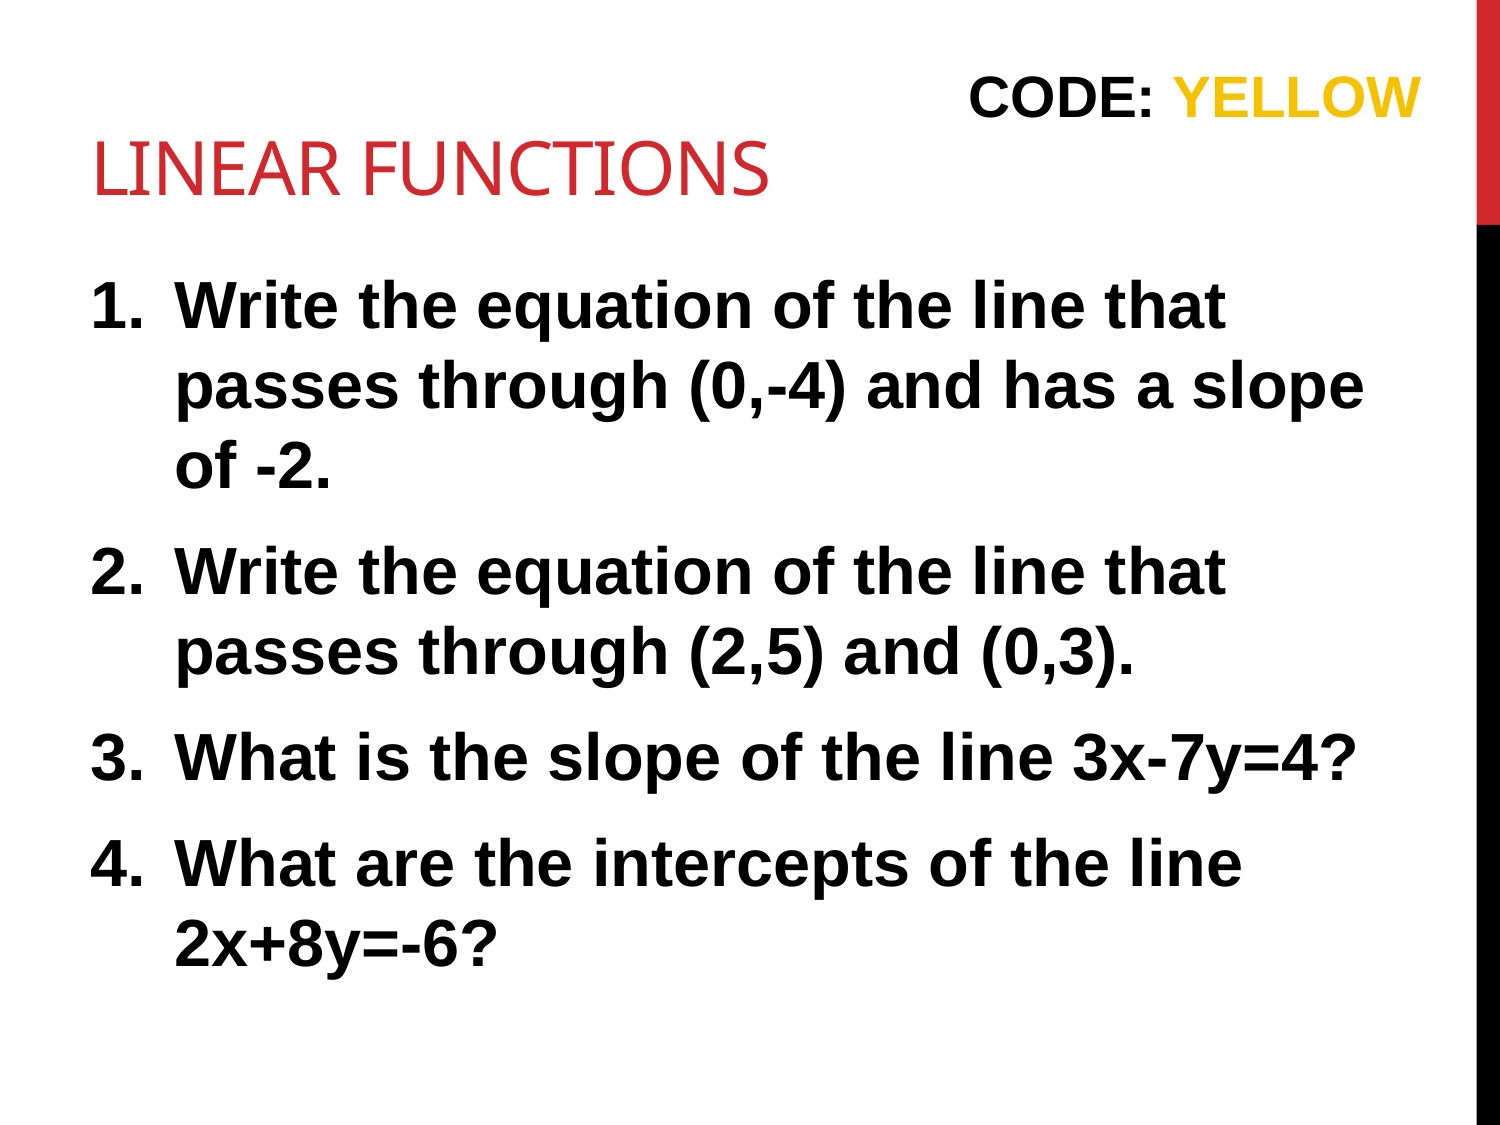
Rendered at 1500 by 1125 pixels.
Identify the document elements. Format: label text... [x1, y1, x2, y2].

title LINEAR FUNCTIONS [75, 100, 1025, 218]
text_box CODE: YELLOW [954, 51, 1442, 137]
list Write the equation of the line that passes through (0,-4) and has a slope of -2. Write the equation of the line that passes through (2,5) and (0,3). What is the slope of the line 3x-7y=4? What are the intercepts of the line 2x+8y=-6? [75, 254, 1416, 1053]
